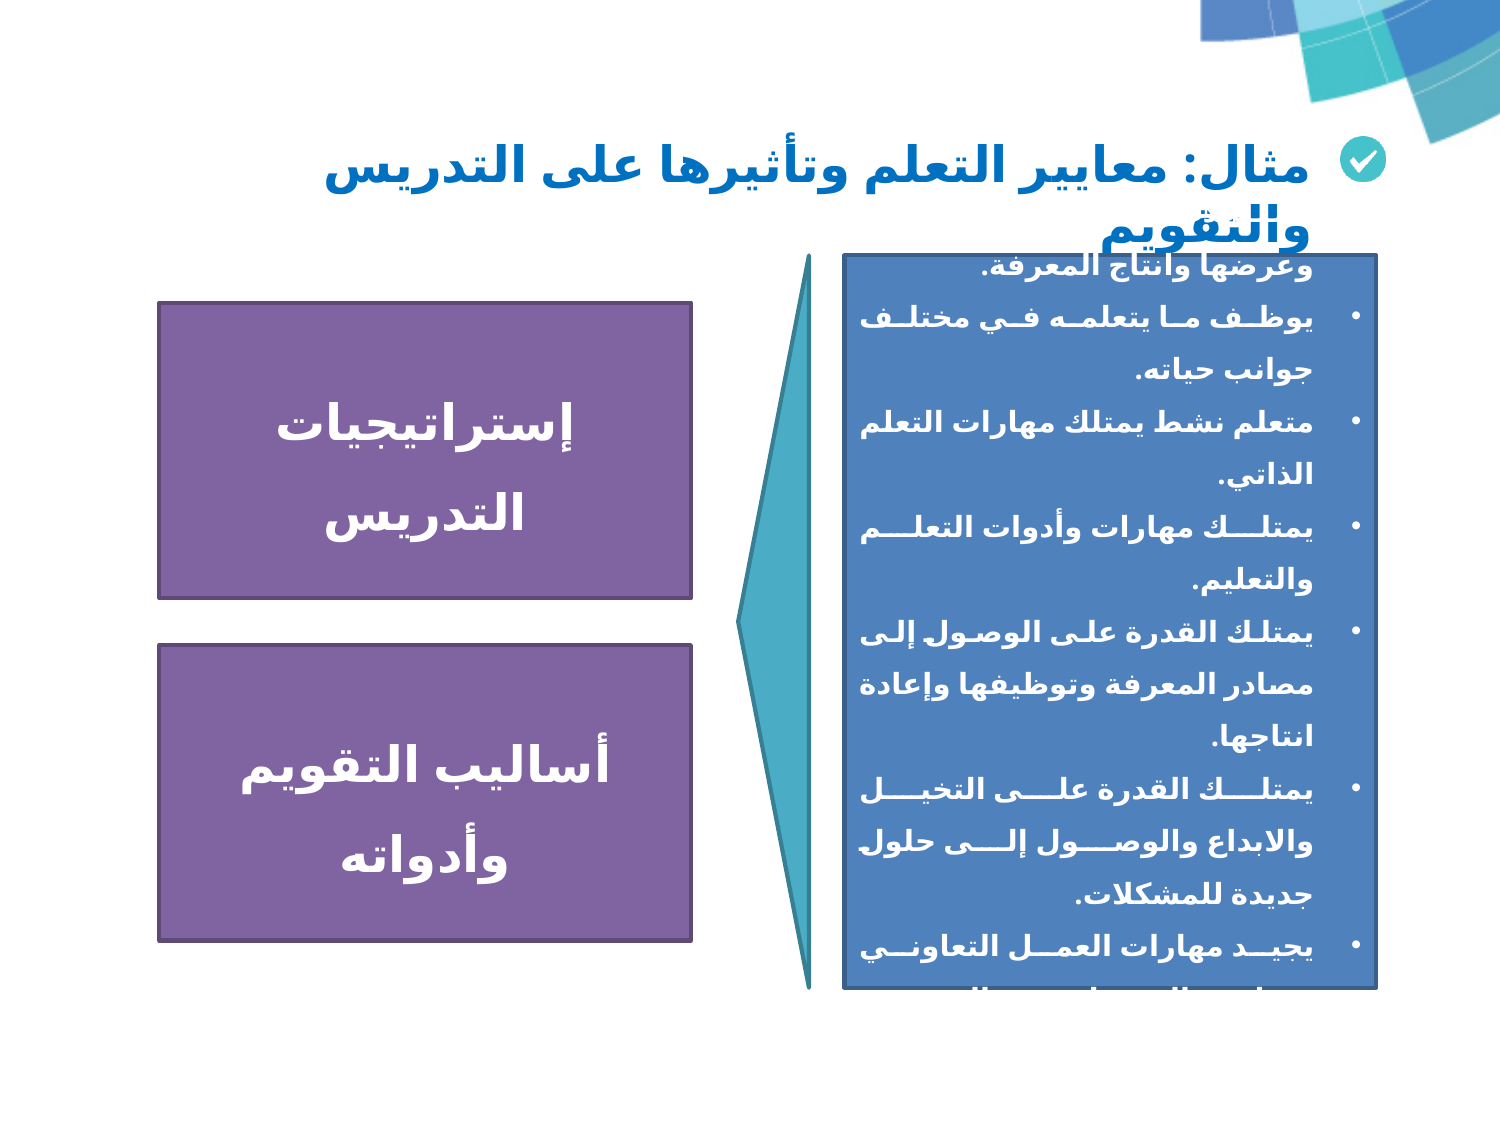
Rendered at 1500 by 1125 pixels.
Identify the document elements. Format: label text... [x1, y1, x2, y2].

text_box [736, 253, 812, 990]
text_box أساليب التقويم وأدواته [157, 643, 693, 943]
text_box إستراتيجيات التدريس [157, 301, 693, 600]
picture [0, 0, 1500, 1125]
text_box مثال: معايير التعلم وتأثيرها على التدريس والتقويم [135, 125, 1328, 261]
text_box يستخدم اللغة لتنظيم أفكاره وعرضها وانتاج المعرفة. يوظف ما يتعلمه في مختلف جوانب حياته. متعلم نشط يمتلك مهارات التعلم الذاتي. يمتلك مهارات وأدوات التعلم والتعليم. يمتلك القدرة على الوصول إلى مصادر المعرفة وتوظيفها وإعادة انتاجها. يمتلك القدرة على التخيل والابداع والوصول إلى حلول جديدة للمشكلات. يجيد مهارات العمل التعاوني ويمارس العمل بروح الفريق وينظم وقته ويدير حياته بفاعلية. [842, 253, 1378, 990]
